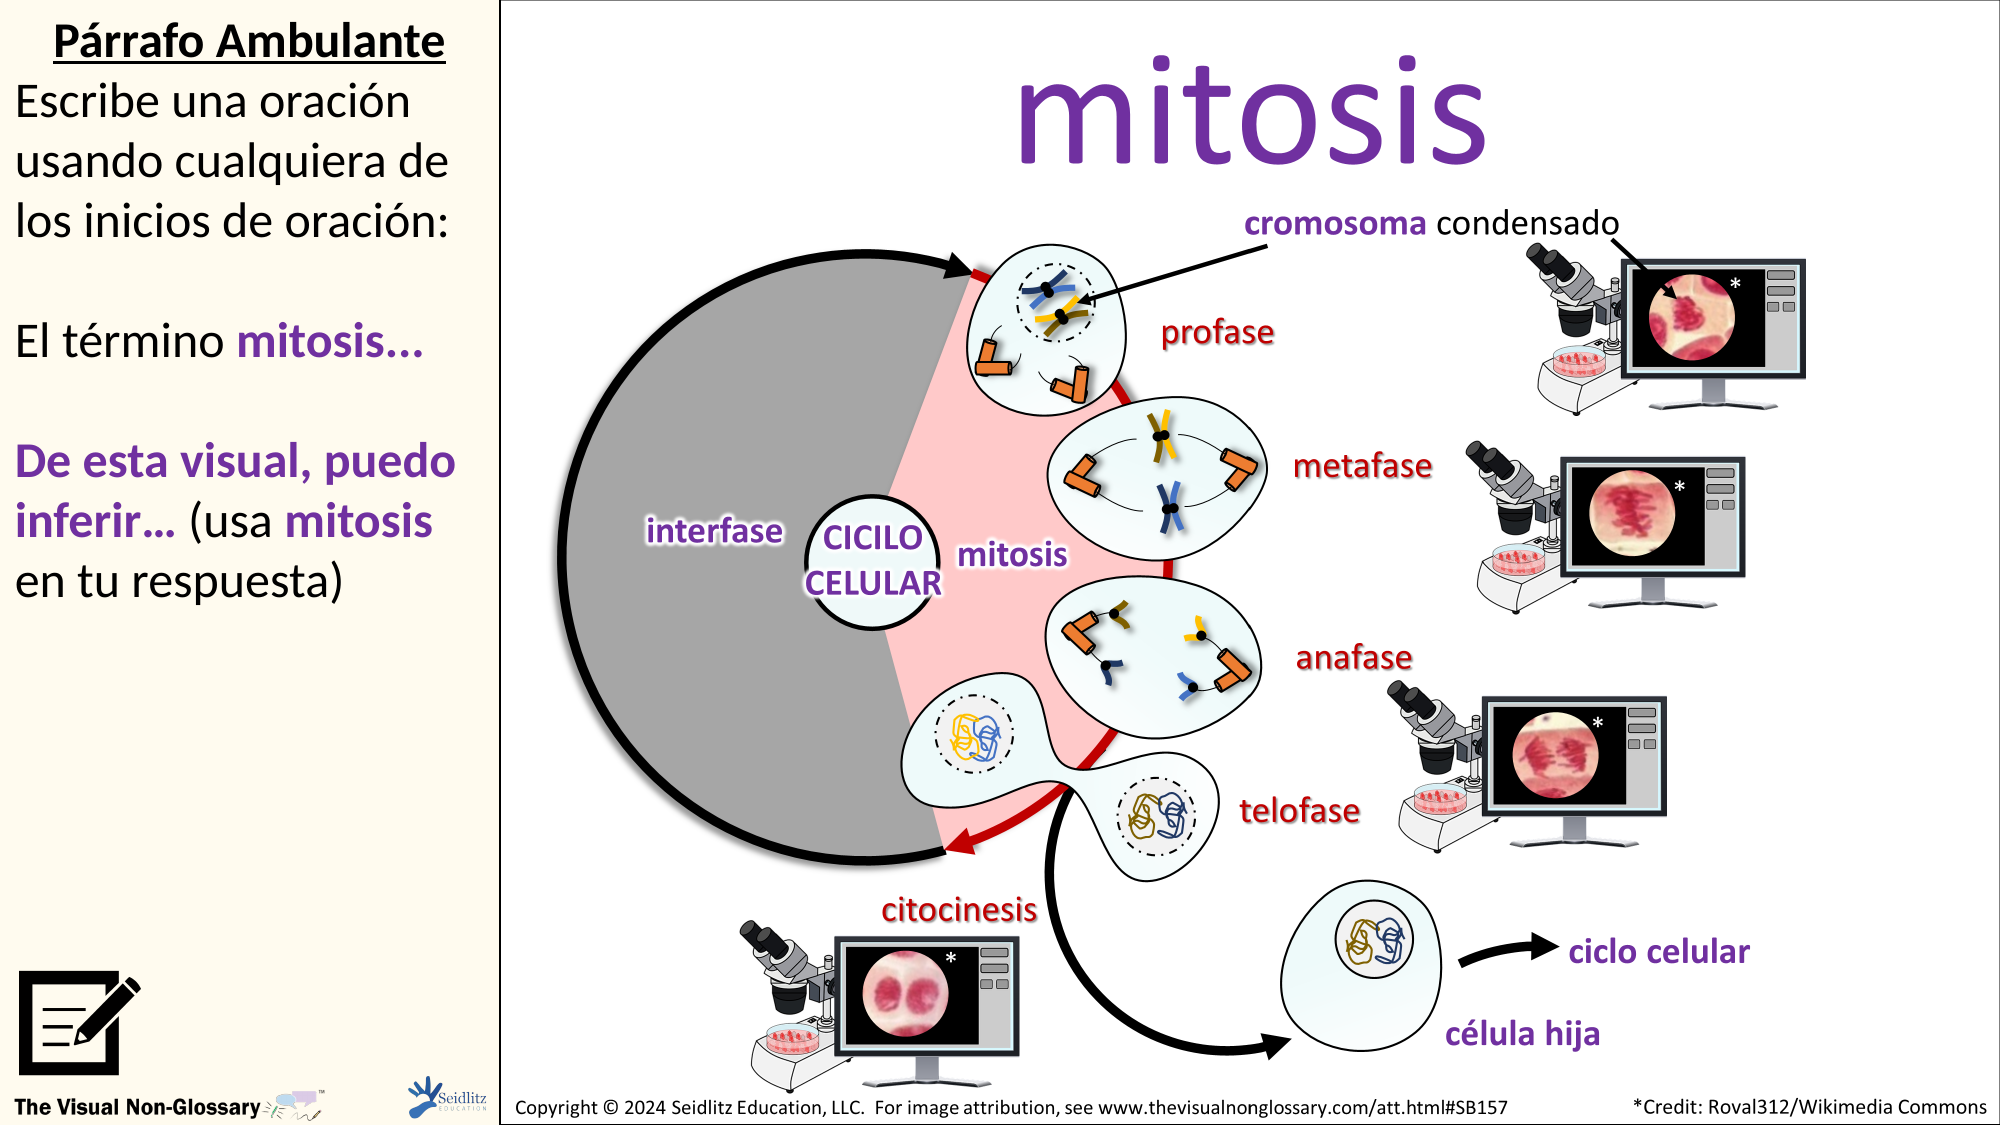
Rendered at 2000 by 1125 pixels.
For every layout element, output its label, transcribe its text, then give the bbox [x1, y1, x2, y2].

text_box Párrafo Ambulante [38, 0, 461, 59]
picture [0, 961, 328, 1125]
picture [403, 1073, 495, 1125]
text_box Escribe una oración usando cualquiera de los inicios de oración: El término mitosis... De esta visual, puedo inferir… (usa mitosis en tu respuesta) [0, 59, 494, 615]
picture [499, 0, 2000, 1125]
